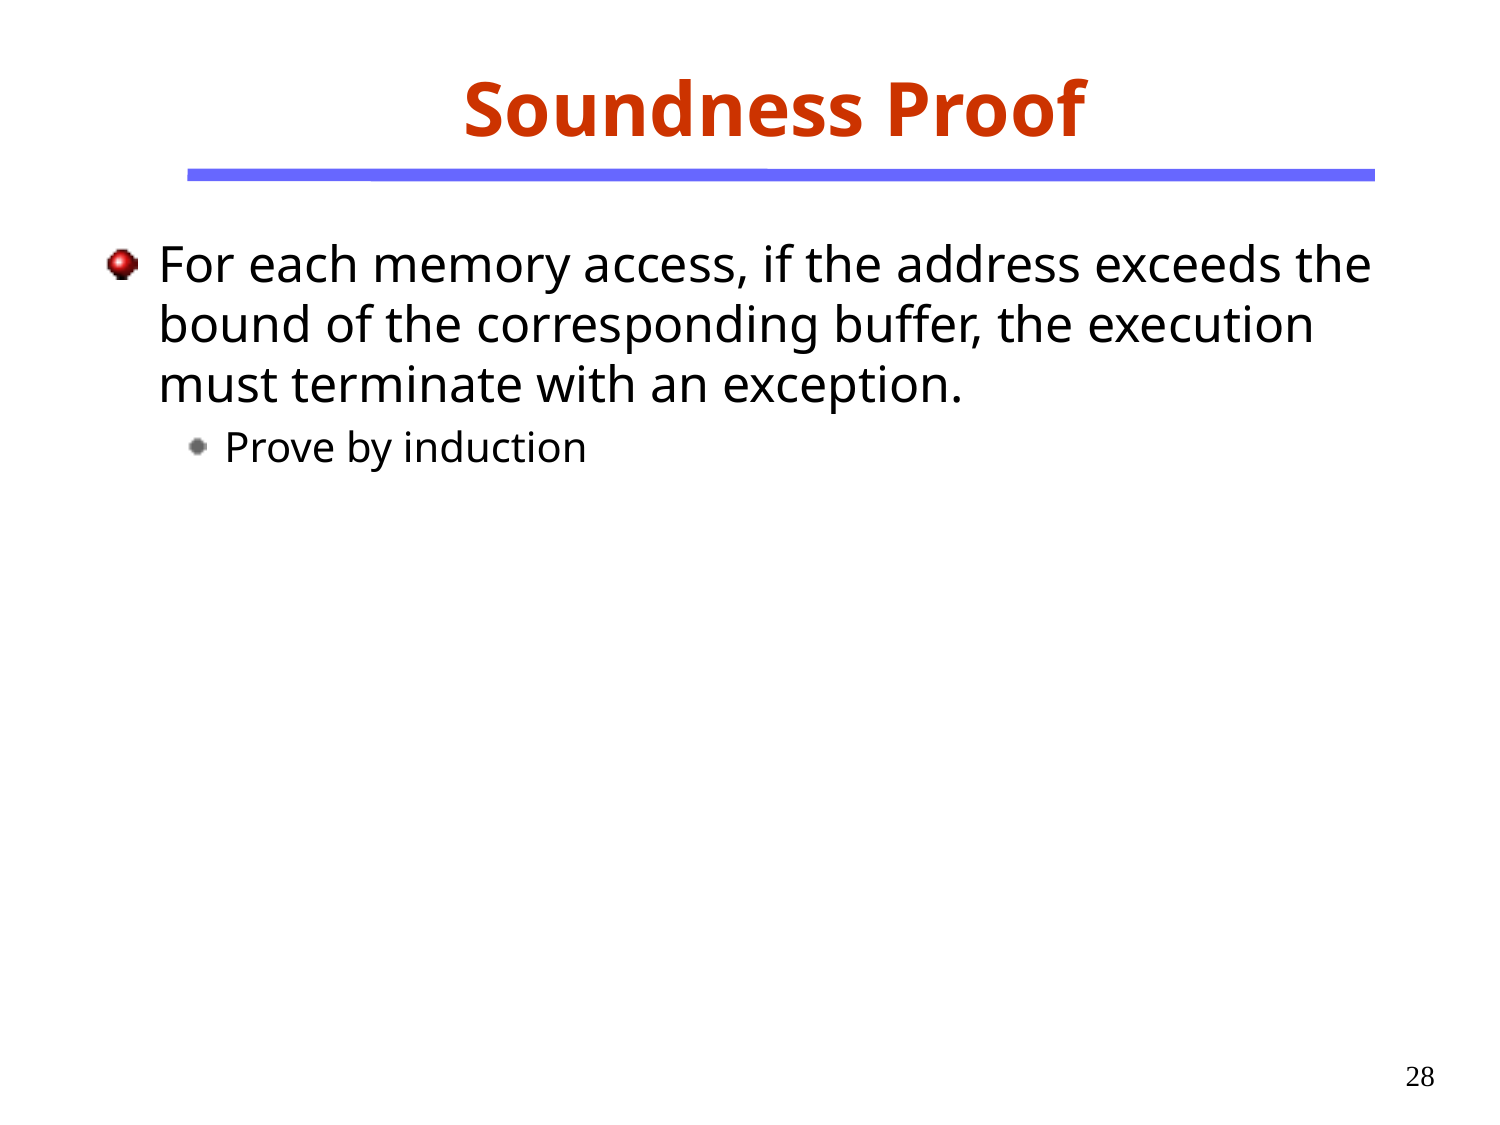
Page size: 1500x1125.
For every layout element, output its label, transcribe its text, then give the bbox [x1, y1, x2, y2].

picture [177, 431, 207, 461]
picture [102, 244, 138, 280]
title Soundness Proof [87, 50, 1463, 163]
list For each memory access, if the address exceeds the bound of the corresponding buffer, the execution must terminate with an exception. Prove by induction [87, 224, 1463, 1025]
